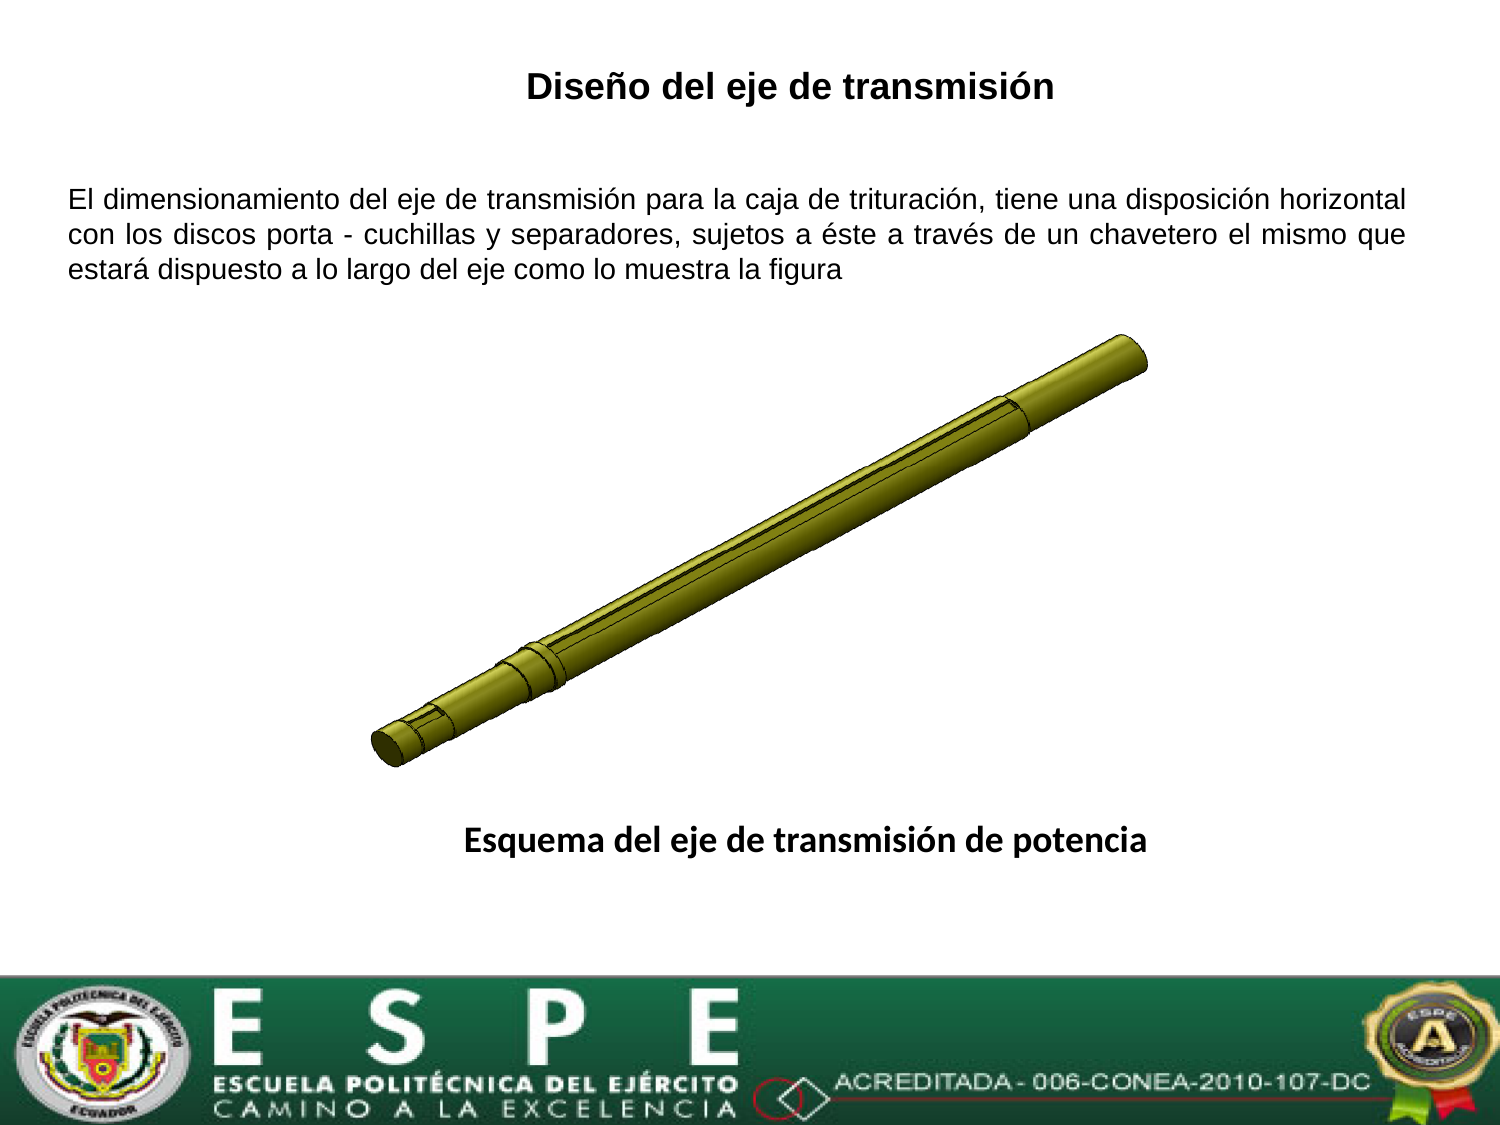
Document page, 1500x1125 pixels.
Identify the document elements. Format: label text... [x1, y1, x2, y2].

text_box Diseño del eje de transmisión [511, 54, 1071, 115]
text_box Esquema del eje de transmisión de potencia [449, 807, 1164, 868]
picture [0, 975, 1500, 1125]
text_box El dimensionamiento del eje de transmisión para la caja de trituración, tiene una disposición horizontal con los discos porta - cuchillas y separadores, sujetos a éste a través de un chavetero el mismo que estará dispuesto a lo largo del eje como lo muestra la figura [53, 172, 1424, 293]
picture [362, 314, 1167, 778]
